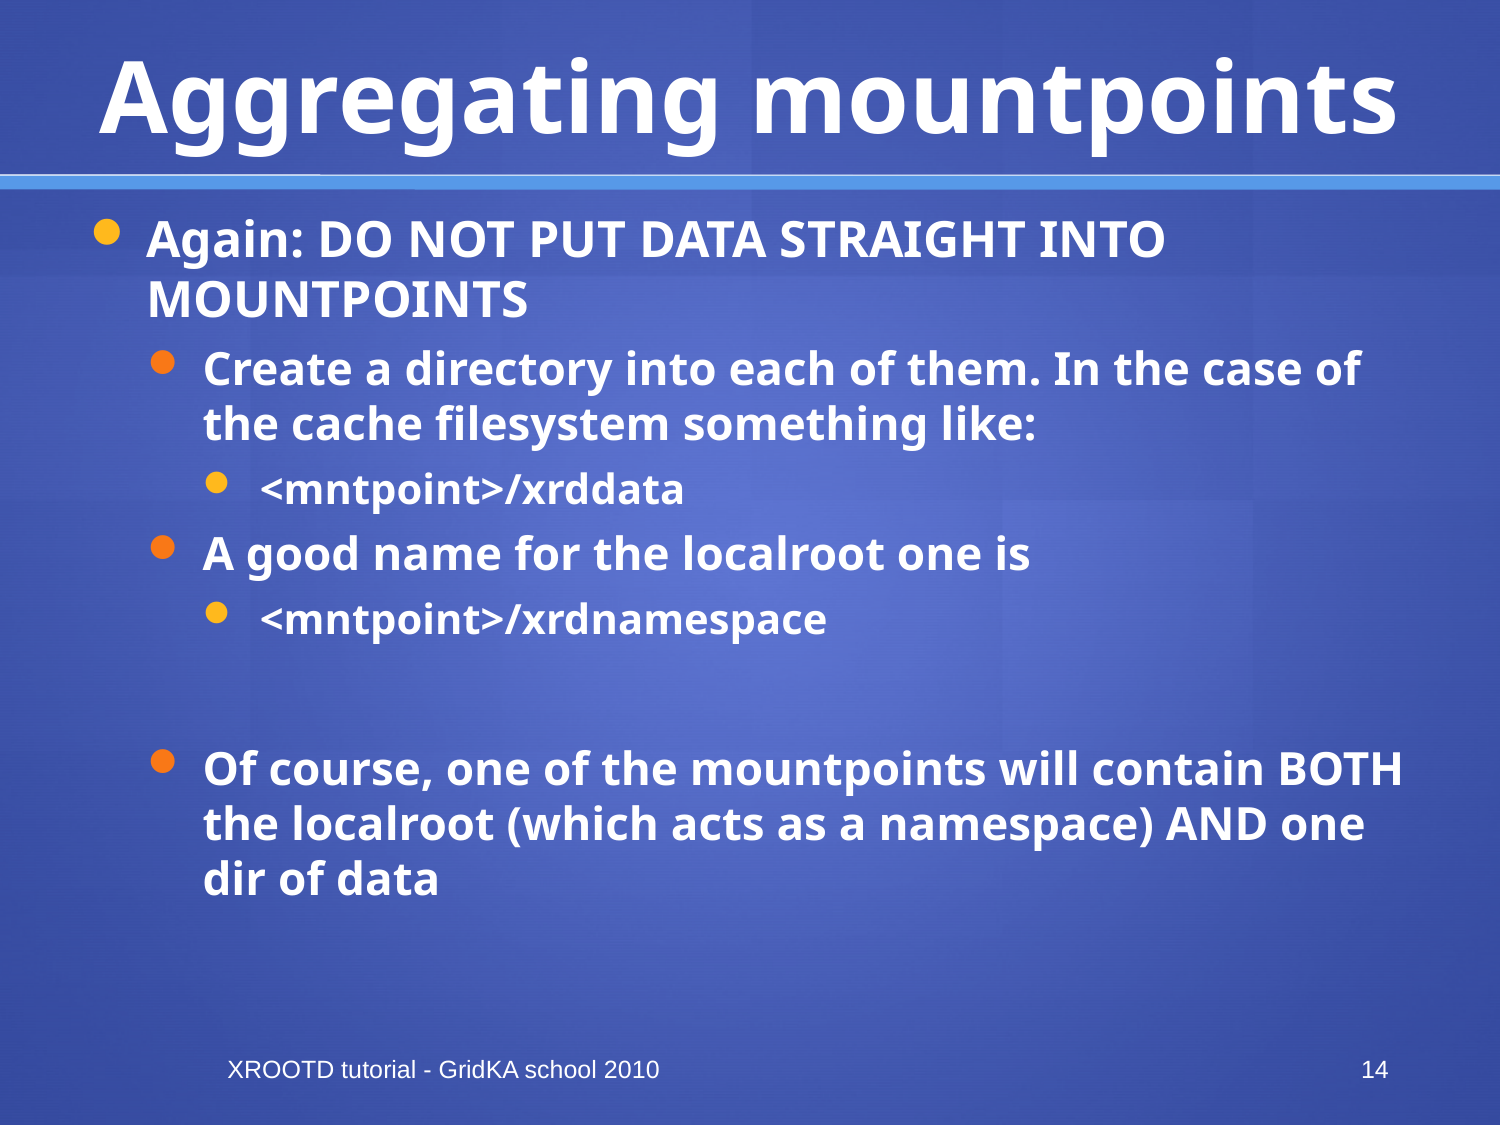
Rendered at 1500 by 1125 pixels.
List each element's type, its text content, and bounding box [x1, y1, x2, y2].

list Again: DO NOT PUT DATA STRAIGHT INTO MOUNTPOINTS Create a directory into each of them. In the case of the cache filesystem something like: <mntpoint>/xrddata A good name for the localroot one is <mntpoint>/xrdnamespace Of course, one of the mountpoints will contain BOTH the localroot (which acts as a namespace) AND one dir of data [75, 200, 1425, 1025]
footer XROOTD tutorial - GridKA school 2010 [212, 1037, 1013, 1100]
slide_number 14 [1325, 1037, 1425, 1100]
title Aggregating mountpoints [75, 24, 1425, 163]
